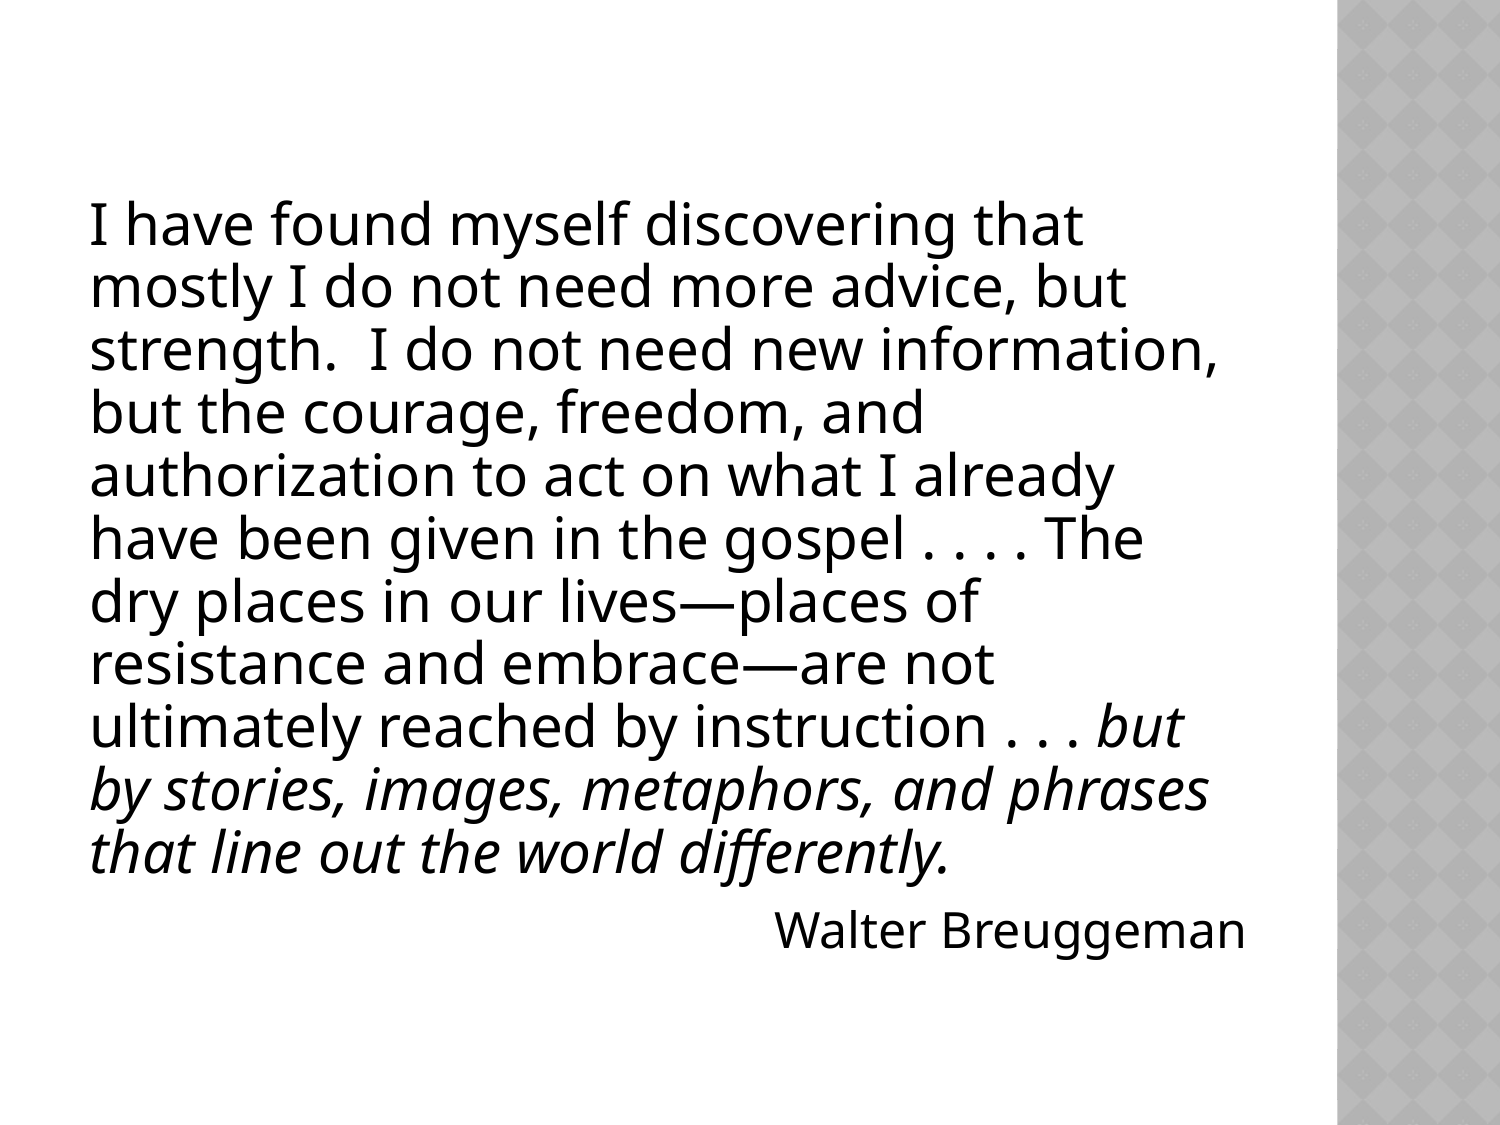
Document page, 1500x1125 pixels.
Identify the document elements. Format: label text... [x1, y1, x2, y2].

list I have found myself discovering that mostly I do not need more advice, but strength. I do not need new information, but the courage, freedom, and authorization to act on what I already have been given in the gospel . . . . The dry places in our lives—places of resistance and embrace—are not ultimately reached by instruction . . . but by stories, images, metaphors, and phrases that line out the world differently. Walter Breuggeman [75, 187, 1263, 1059]
